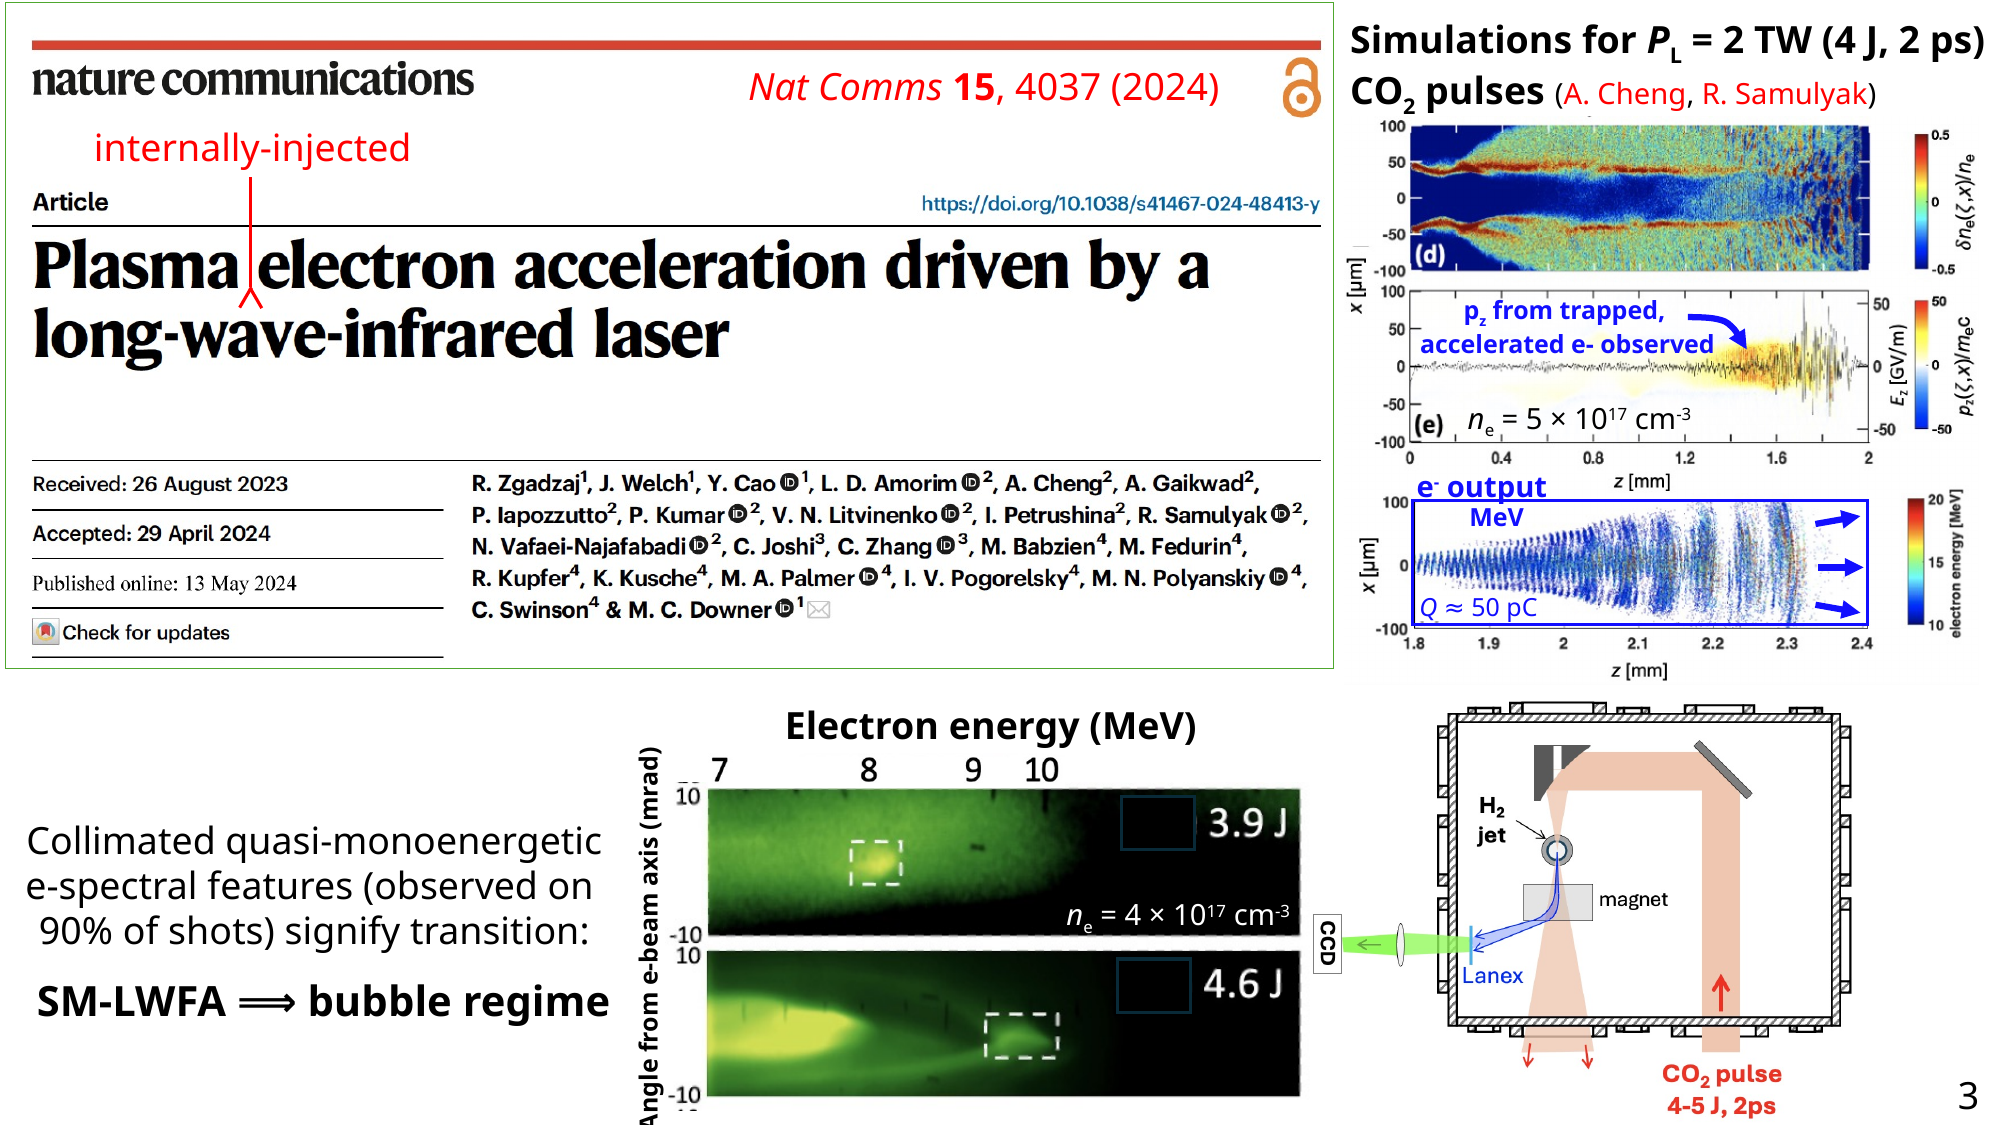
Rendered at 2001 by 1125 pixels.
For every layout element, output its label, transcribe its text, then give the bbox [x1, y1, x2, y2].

picture [5, 2, 1335, 669]
text_box 3 [1943, 1064, 1995, 1125]
text_box Simulations for PL = 2 TW (4 J, 2 ps) CO2 pulses (A. Cheng, R. Samulyak) [1335, 8, 2000, 126]
picture [1343, 116, 1979, 685]
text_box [239, 176, 263, 309]
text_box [624, 694, 1312, 1125]
text_box SM-LWFA ⟹ bubble regime [22, 966, 624, 1032]
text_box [1413, 286, 1748, 364]
text_box Collimated quasi-monoenergetic e-spectral features (observed on 90% of shots) signify transition: [10, 809, 619, 960]
picture [1299, 692, 1860, 1123]
